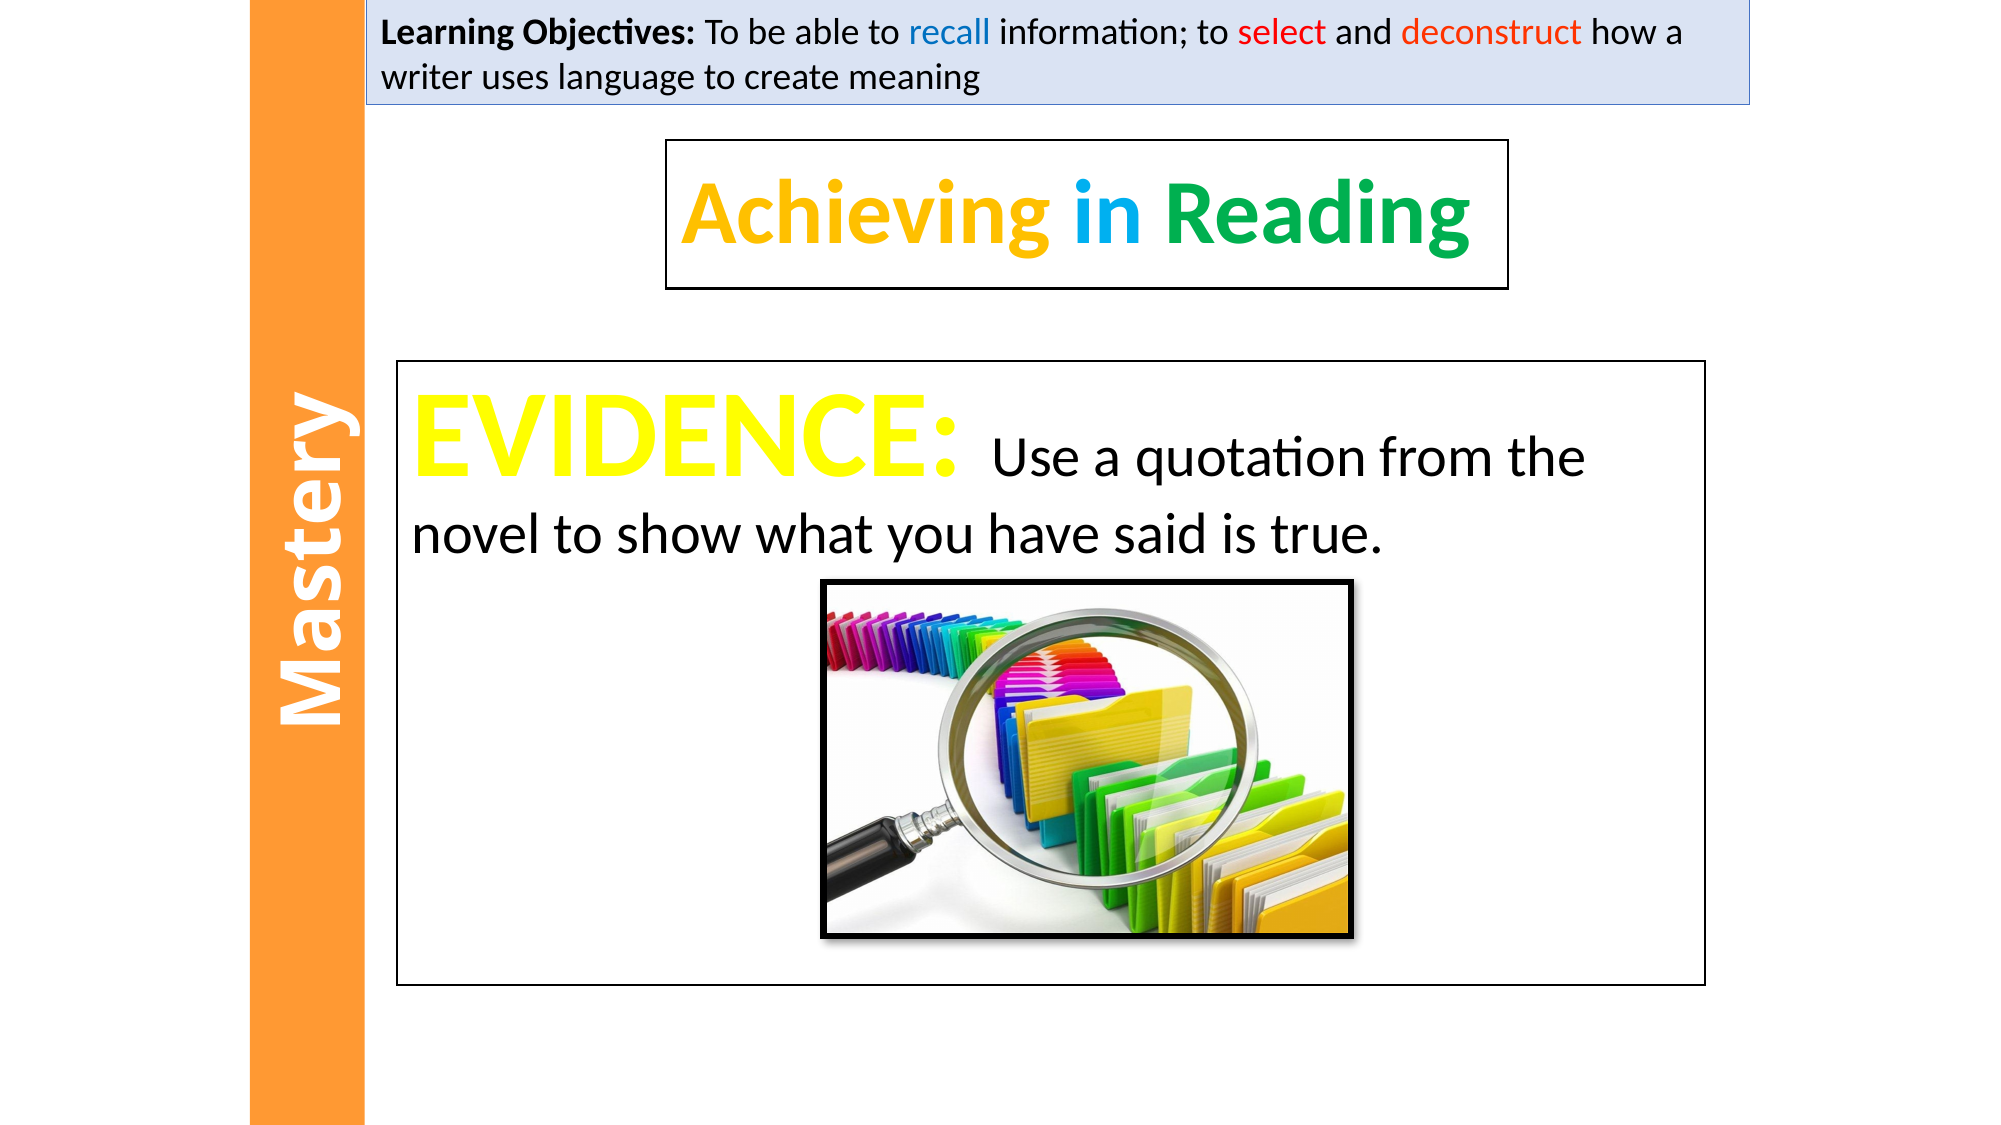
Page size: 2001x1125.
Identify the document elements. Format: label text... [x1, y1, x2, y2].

list EVIDENCE: Use a quotation from the novel to show what you have said is true. [396, 360, 1706, 986]
picture [826, 584, 1348, 933]
text_box Achieving in Reading [665, 139, 1509, 290]
text_box Mastery [249, 0, 365, 1125]
text_box Learning Objectives: To be able to recall information; to select and deconstruct how a writer uses language to create meaning [366, 0, 1750, 105]
